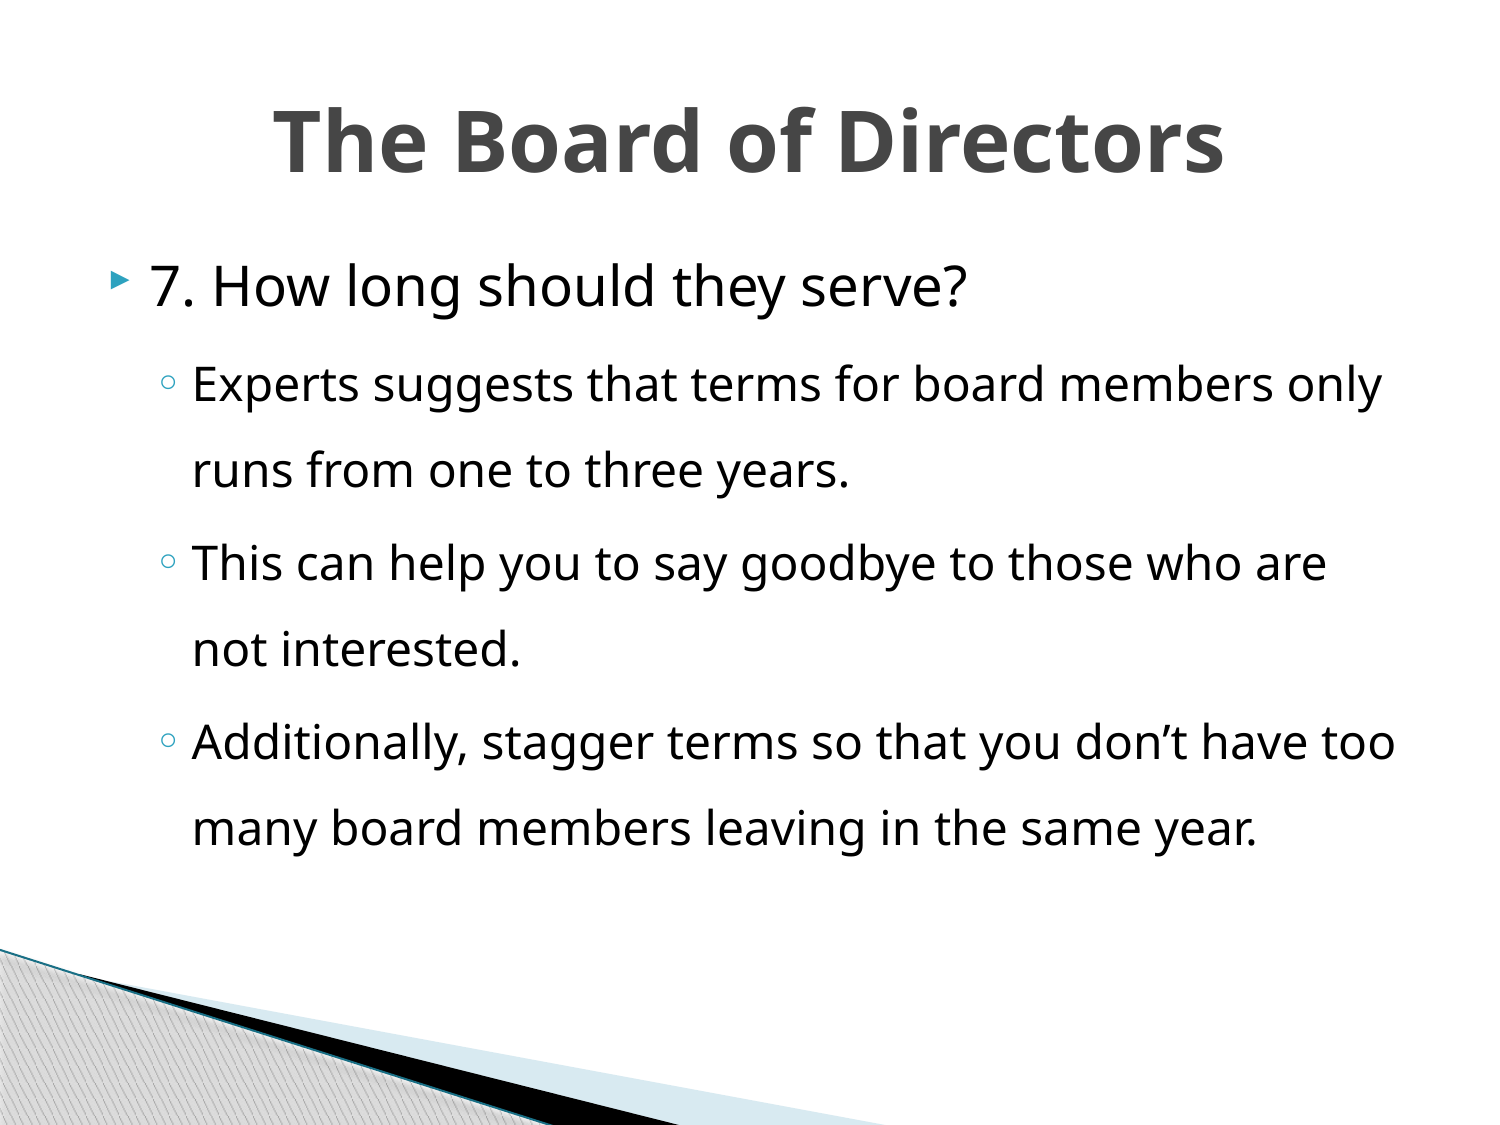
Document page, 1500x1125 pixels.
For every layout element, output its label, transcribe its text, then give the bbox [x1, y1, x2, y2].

title The Board of Directors [75, 45, 1425, 233]
list 7. How long should they serve? Experts suggests that terms for board members only runs from one to three years. This can help you to say goodbye to those who are not interested. Additionally, stagger terms so that you don’t have too many board members leaving in the same year. [75, 243, 1425, 986]
